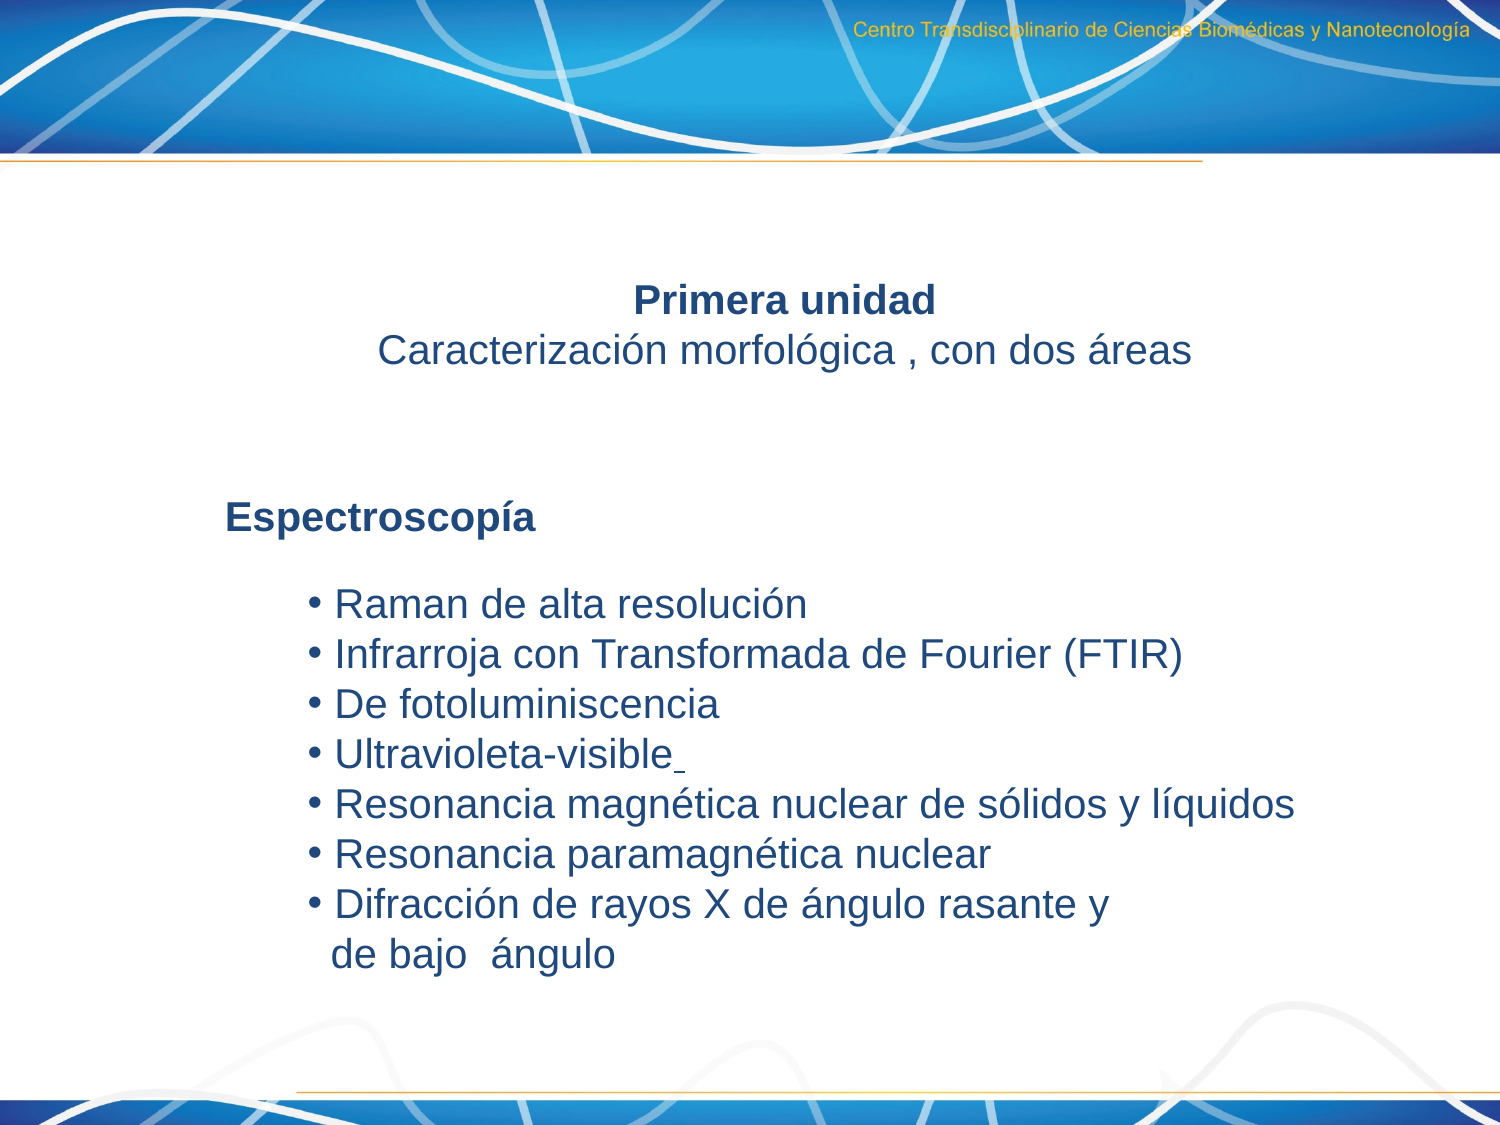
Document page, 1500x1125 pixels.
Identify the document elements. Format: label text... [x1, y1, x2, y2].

text_box Primera unidad Caracterización morfológica , con dos áreas [175, 265, 1395, 431]
text_box Espectroscopía [210, 482, 551, 548]
text_box Raman de alta resolución Infrarroja con Transformada de Fourier (FTIR) De fotoluminiscencia Ultravioleta-visible Resonancia magnética nuclear de sólidos y líquidos Resonancia paramagnética nuclear Difracción de rayos X de ángulo rasante y de bajo ángulo [292, 569, 1383, 985]
picture [0, 0, 1500, 1125]
